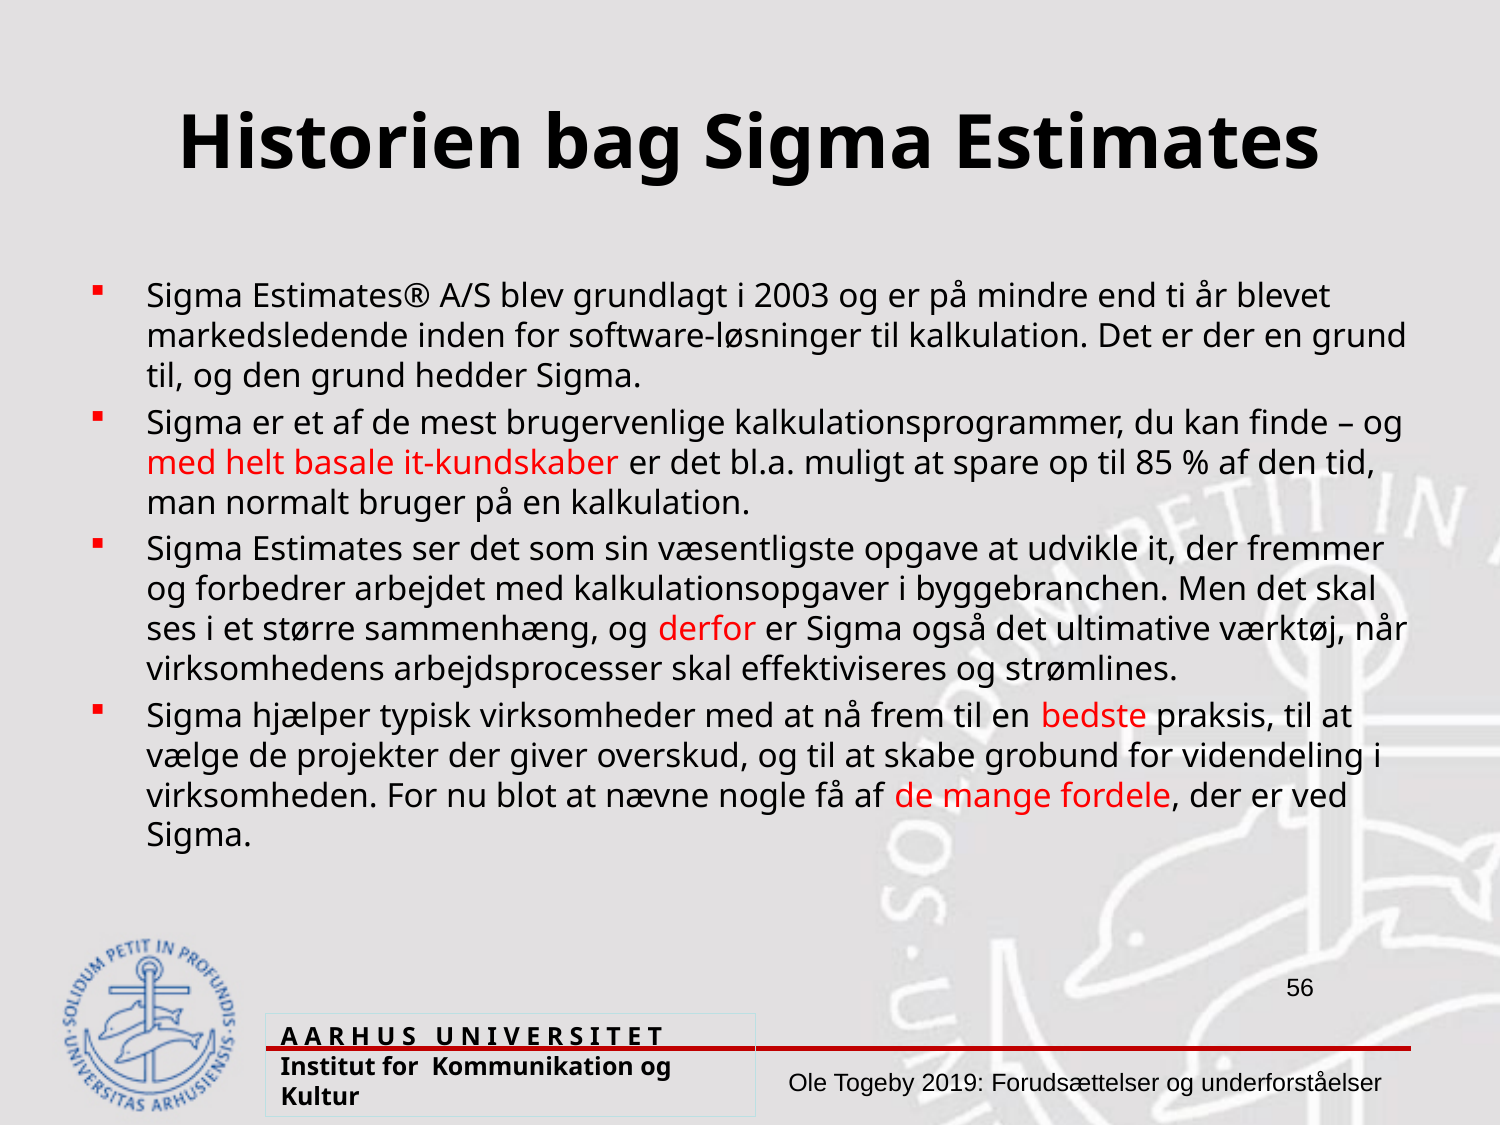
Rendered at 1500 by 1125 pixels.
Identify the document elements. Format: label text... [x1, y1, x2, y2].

picture [0, 0, 1500, 1125]
title Historien bag Sigma Estimates [75, 45, 1425, 233]
list Sigma Estimates® A/S blev grundlagt i 2003 og er på mindre end ti år blevet markedsledende inden for software-løsninger til kalkulation. Det er der en grund til, og den grund hedder Sigma. Sigma er et af de mest brugervenlige kalkulationsprogrammer, du kan finde – og med helt basale it-kundskaber er det bl.a. muligt at spare op til 85 % af den tid, man normalt bruger på en kalkulation. Sigma Estimates ser det som sin væsentligste opgave at udvikle it, der fremmer og forbedrer arbejdet med kalkulationsopgaver i byggebranchen. Men det skal ses i et større sammenhæng, og derfor er Sigma også det ultimative værktøj, når virksomhedens arbejdsprocesser skal effektiviseres og strømlines. Sigma hjælper typisk virksomheder med at nå frem til en bedste praksis, til at vælge de projekter der giver overskud, og til at skabe grobund for videndeling i virksomheden. For nu blot at nævne nogle få af de mange fordele, der er ved Sigma. [75, 267, 1425, 870]
footer A A R H U S U N I V E R S I T E T Institut for Kommunikation og Kultur [265, 1013, 756, 1117]
